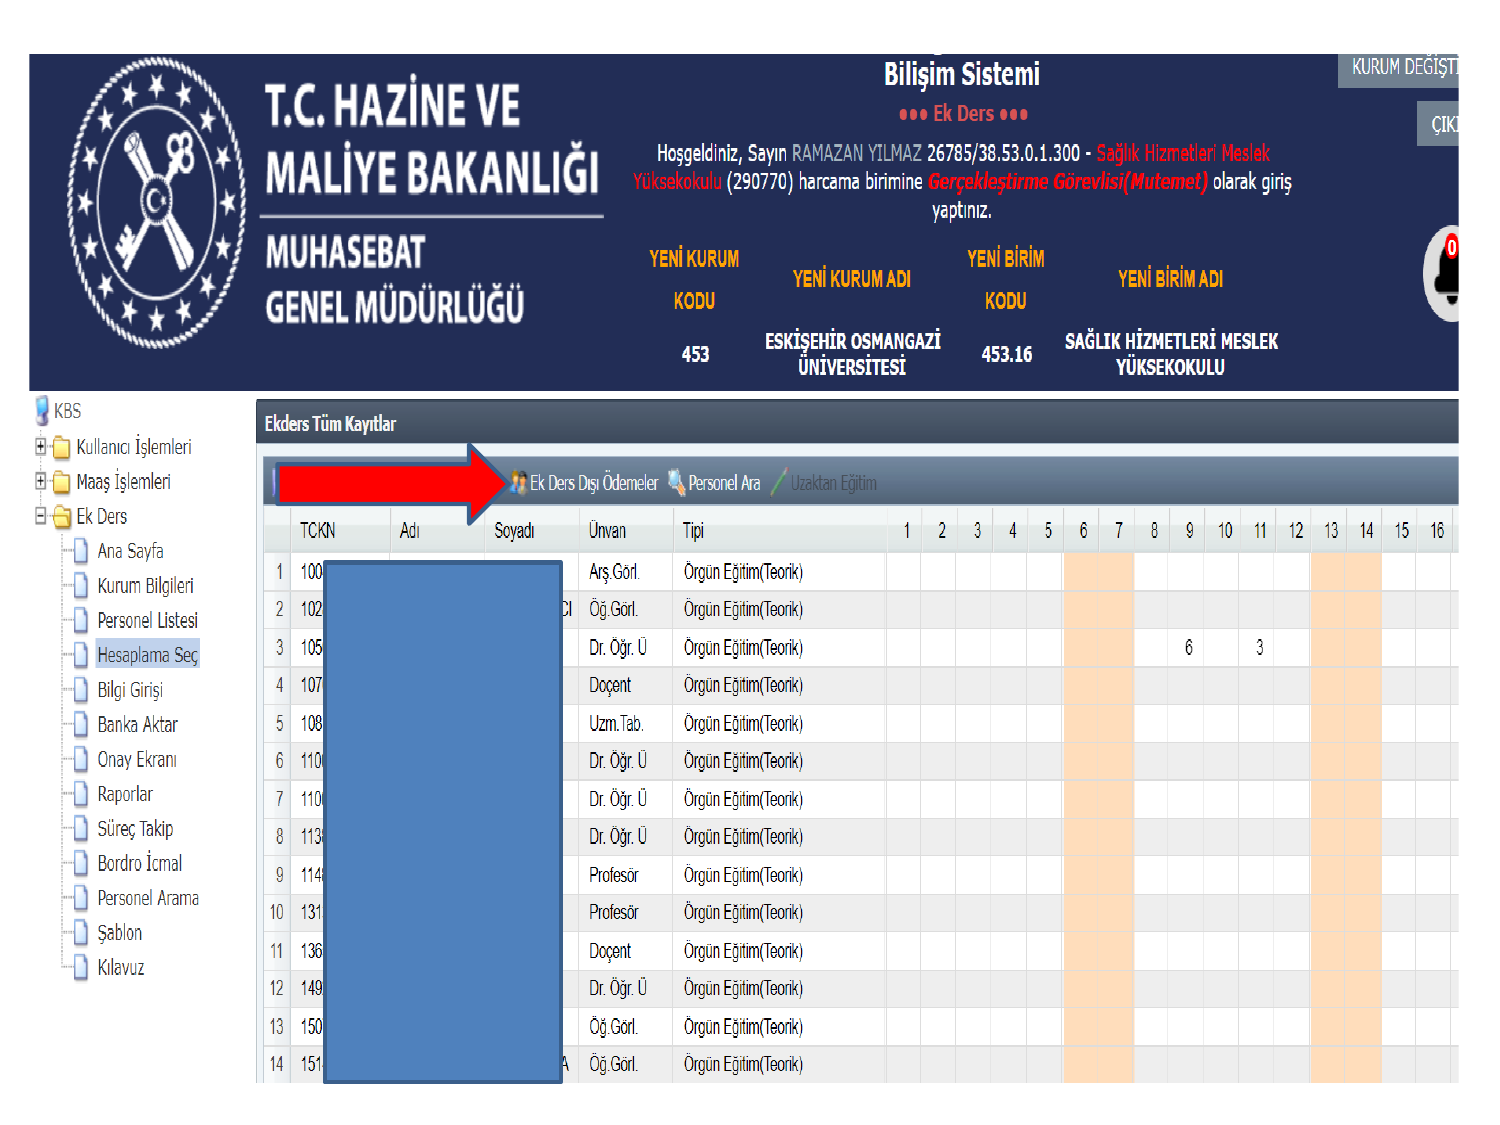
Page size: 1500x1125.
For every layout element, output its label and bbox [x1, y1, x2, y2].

picture [29, 54, 1459, 1083]
